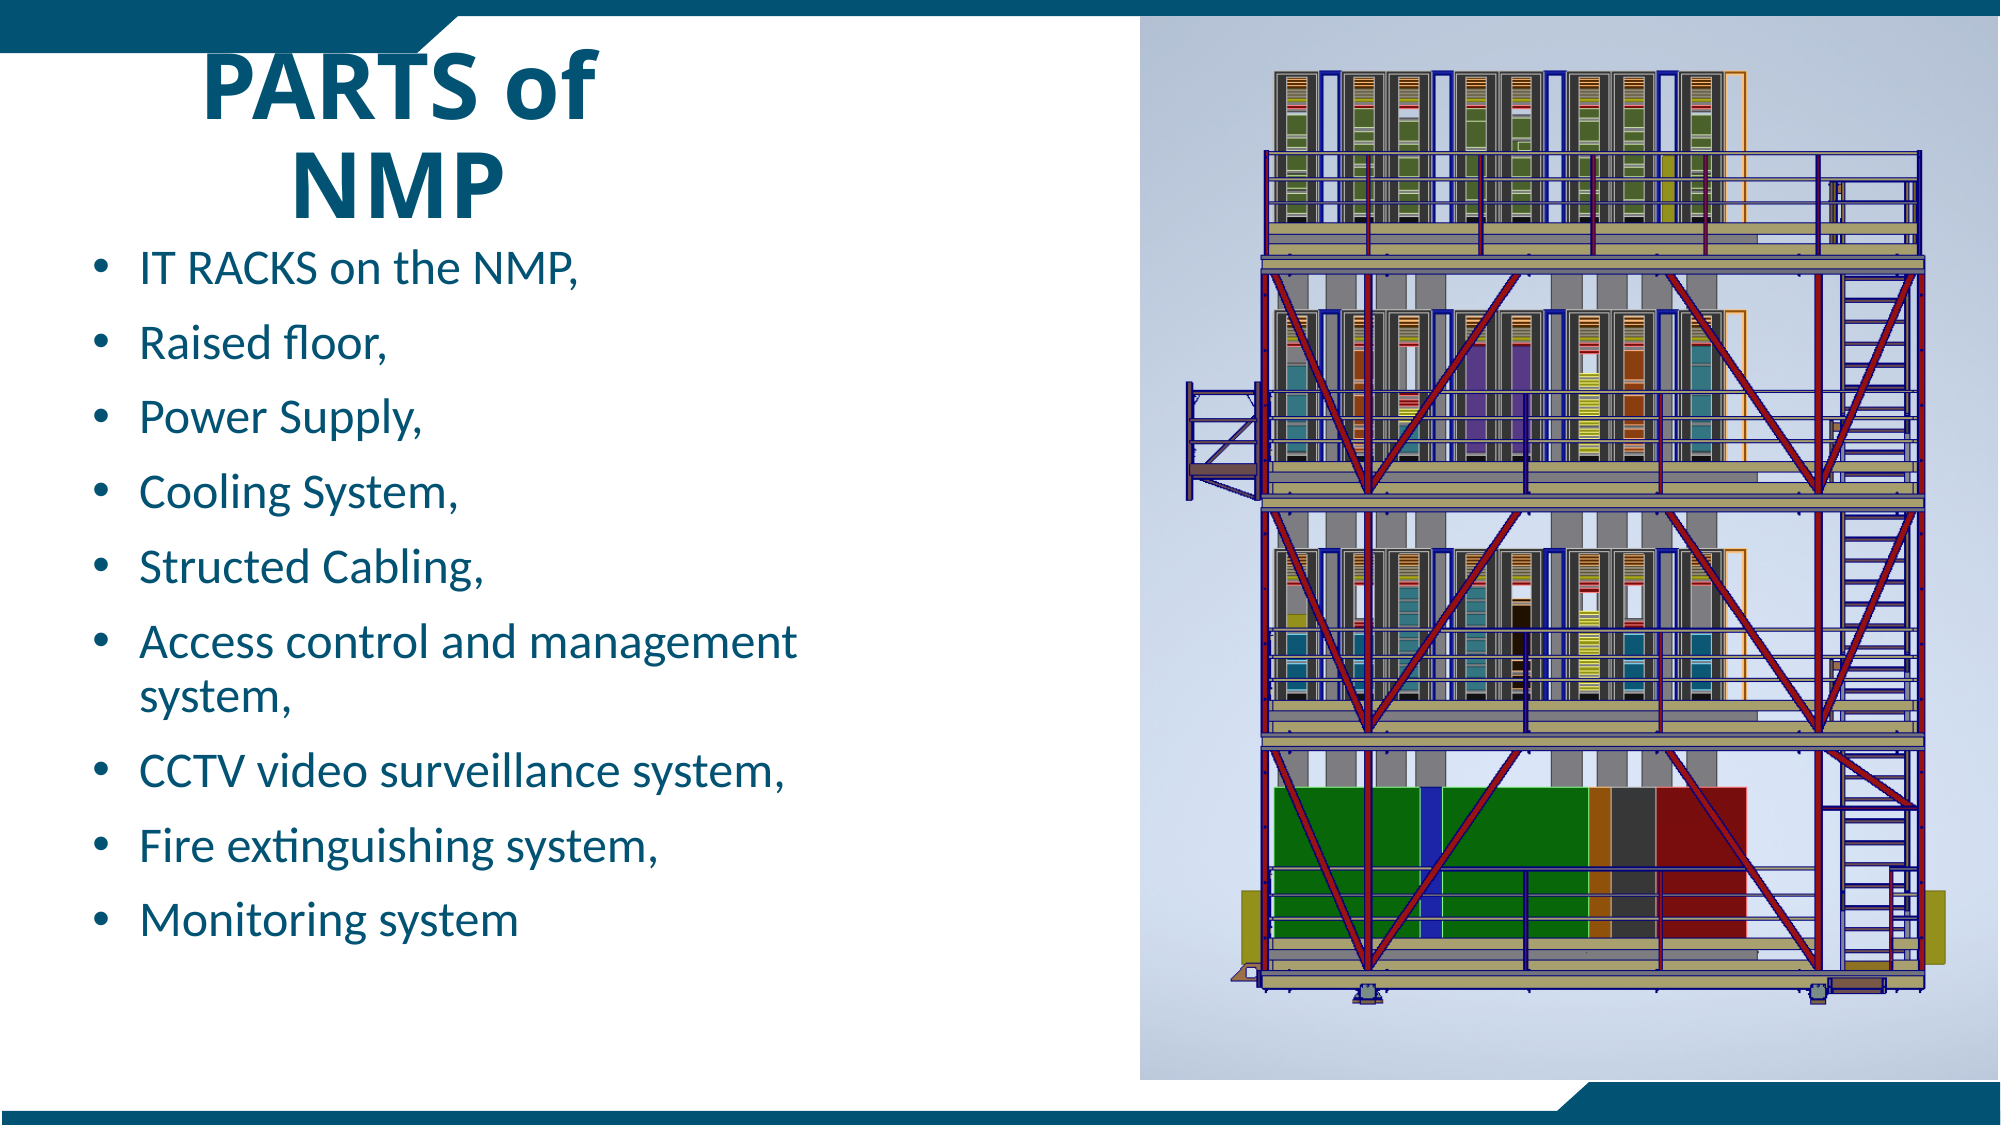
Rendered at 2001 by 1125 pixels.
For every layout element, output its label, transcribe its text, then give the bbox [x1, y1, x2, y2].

title PARTS of NMP [77, 31, 719, 233]
list IT RACKS on the NMP, Raised floor, Power Supply, Cooling System, Structed Cabling, Access control and management system, CCTV video surveillance system, Fire extinguishing system, Monitoring system [77, 233, 923, 969]
picture [1140, 17, 1998, 1080]
